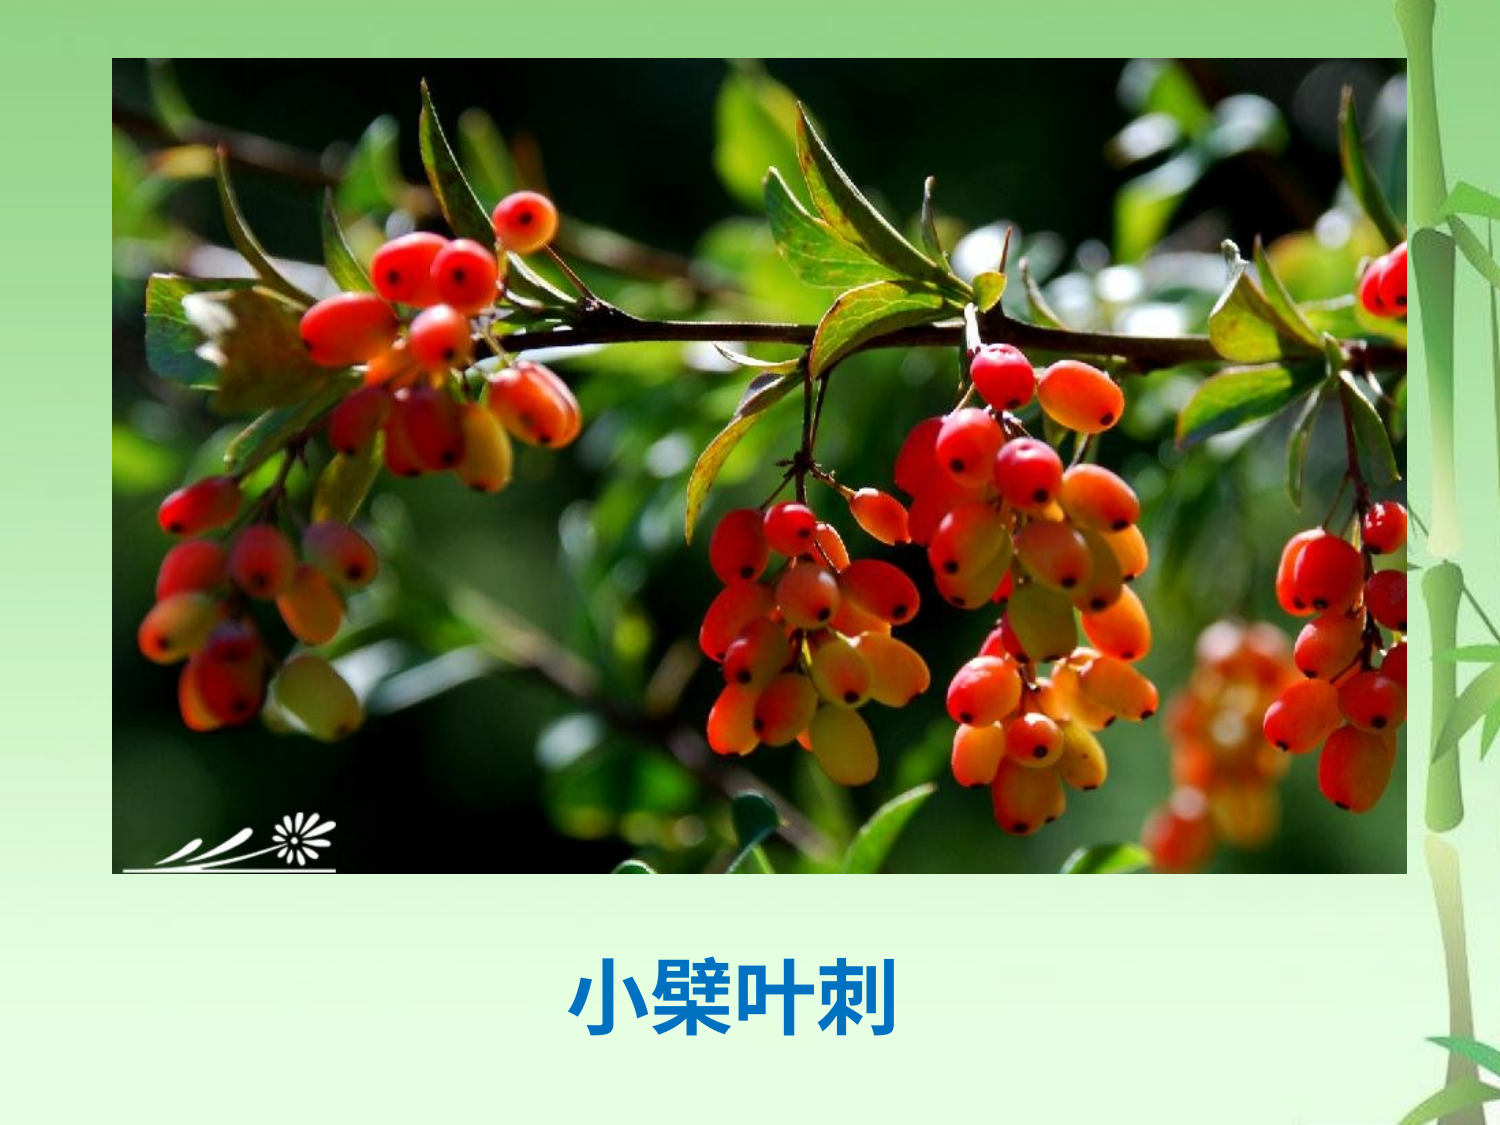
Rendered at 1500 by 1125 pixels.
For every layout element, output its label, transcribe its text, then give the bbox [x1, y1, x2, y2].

picture [0, 0, 1500, 1125]
text_box 小檗叶刺 [551, 937, 915, 1053]
